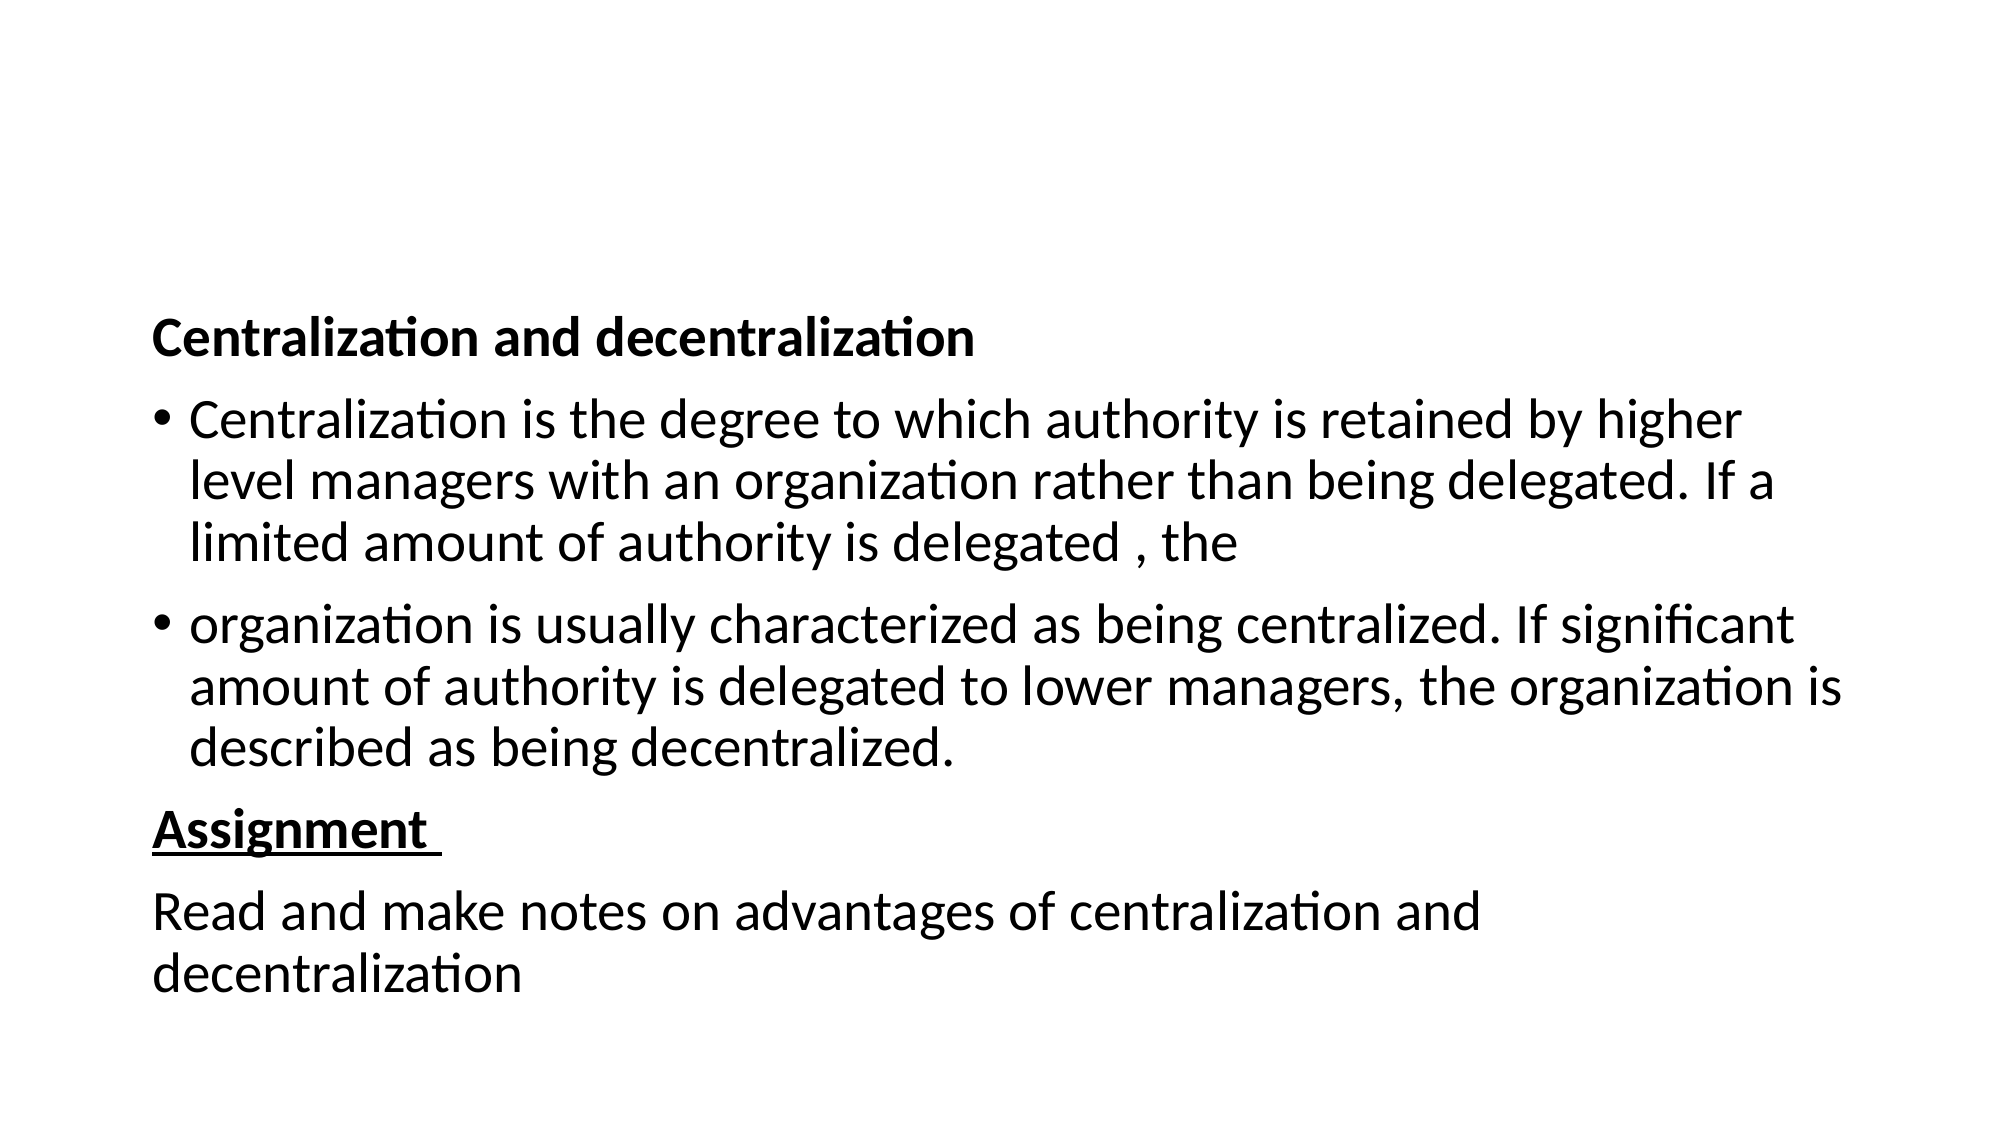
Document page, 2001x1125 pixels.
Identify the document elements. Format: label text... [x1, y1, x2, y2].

list Centralization and decentralization Centralization is the degree to which authority is retained by higher level managers with an organization rather than being delegated. If a limited amount of authority is delegated , the organization is usually characterized as being centralized. If significant amount of authority is delegated to lower managers, the organization is described as being decentralized. Assignment Read and make notes on advantages of centralization and decentralization [137, 299, 1863, 1014]
